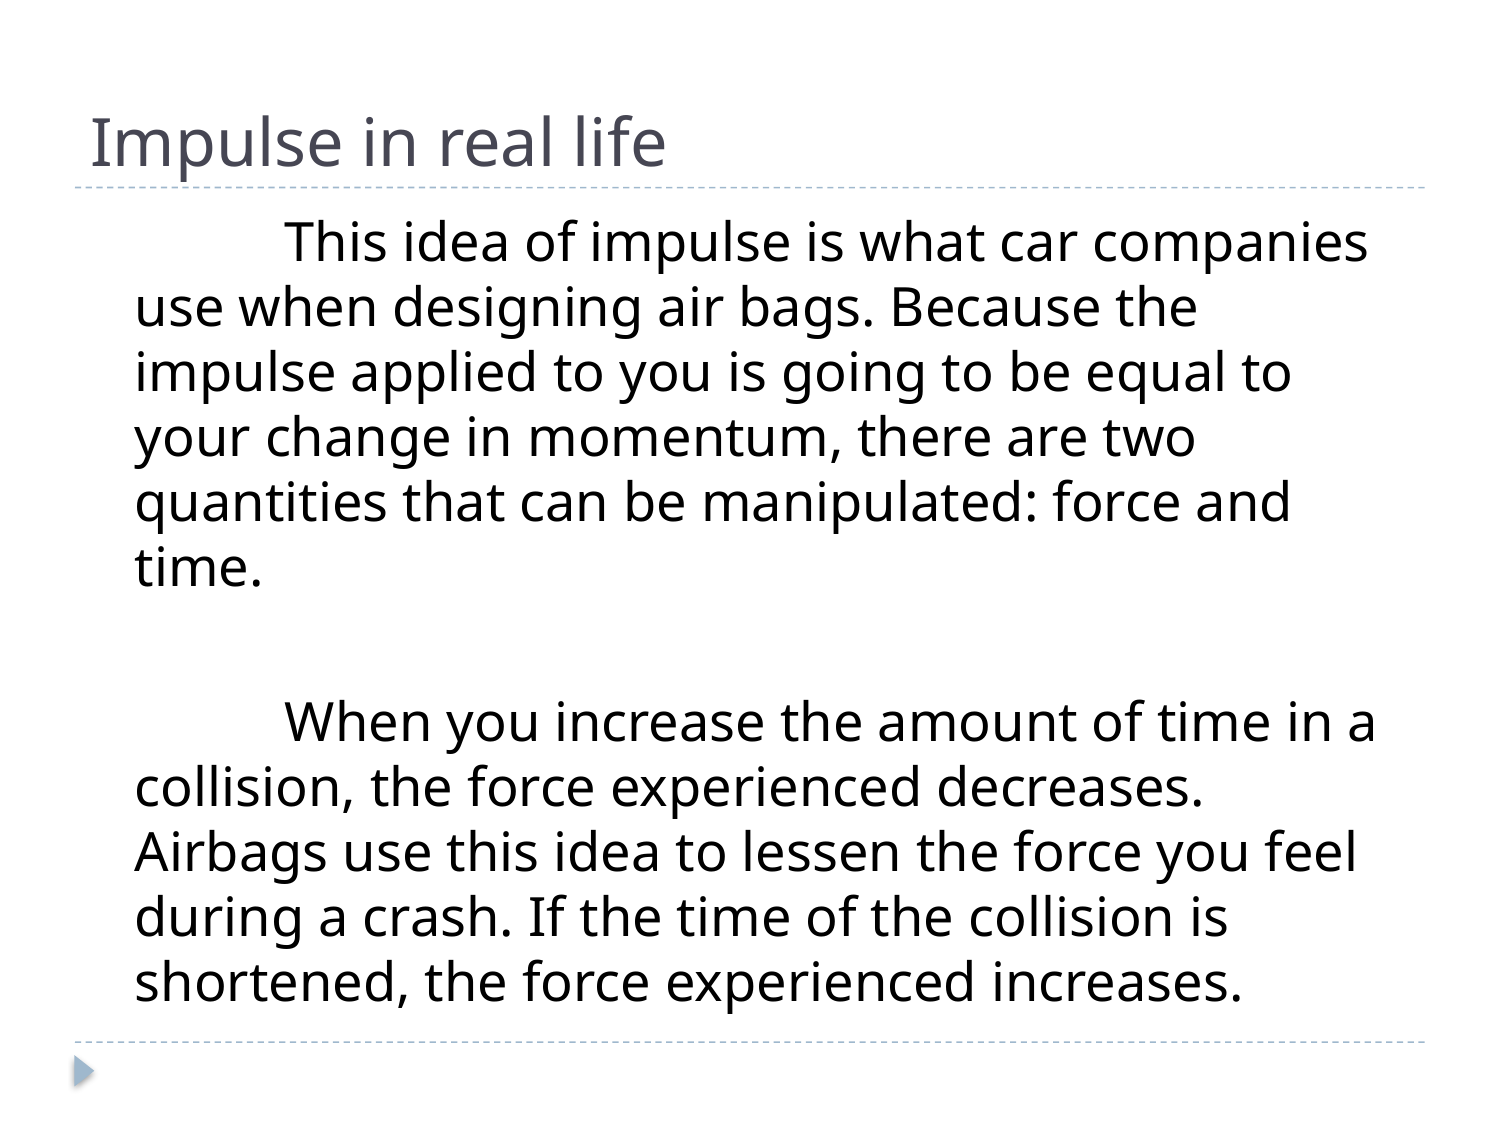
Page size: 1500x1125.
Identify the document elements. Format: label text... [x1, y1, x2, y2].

list This idea of impulse is what car companies use when designing air bags. Because the impulse applied to you is going to be equal to your change in momentum, there are two quantities that can be manipulated: force and time. When you increase the amount of time in a collision, the force experienced decreases. Airbags use this idea to lessen the force you feel during a crash. If the time of the collision is shortened, the force experienced increases. [74, 199, 1426, 1011]
title Impulse in real life [74, 24, 1426, 188]
